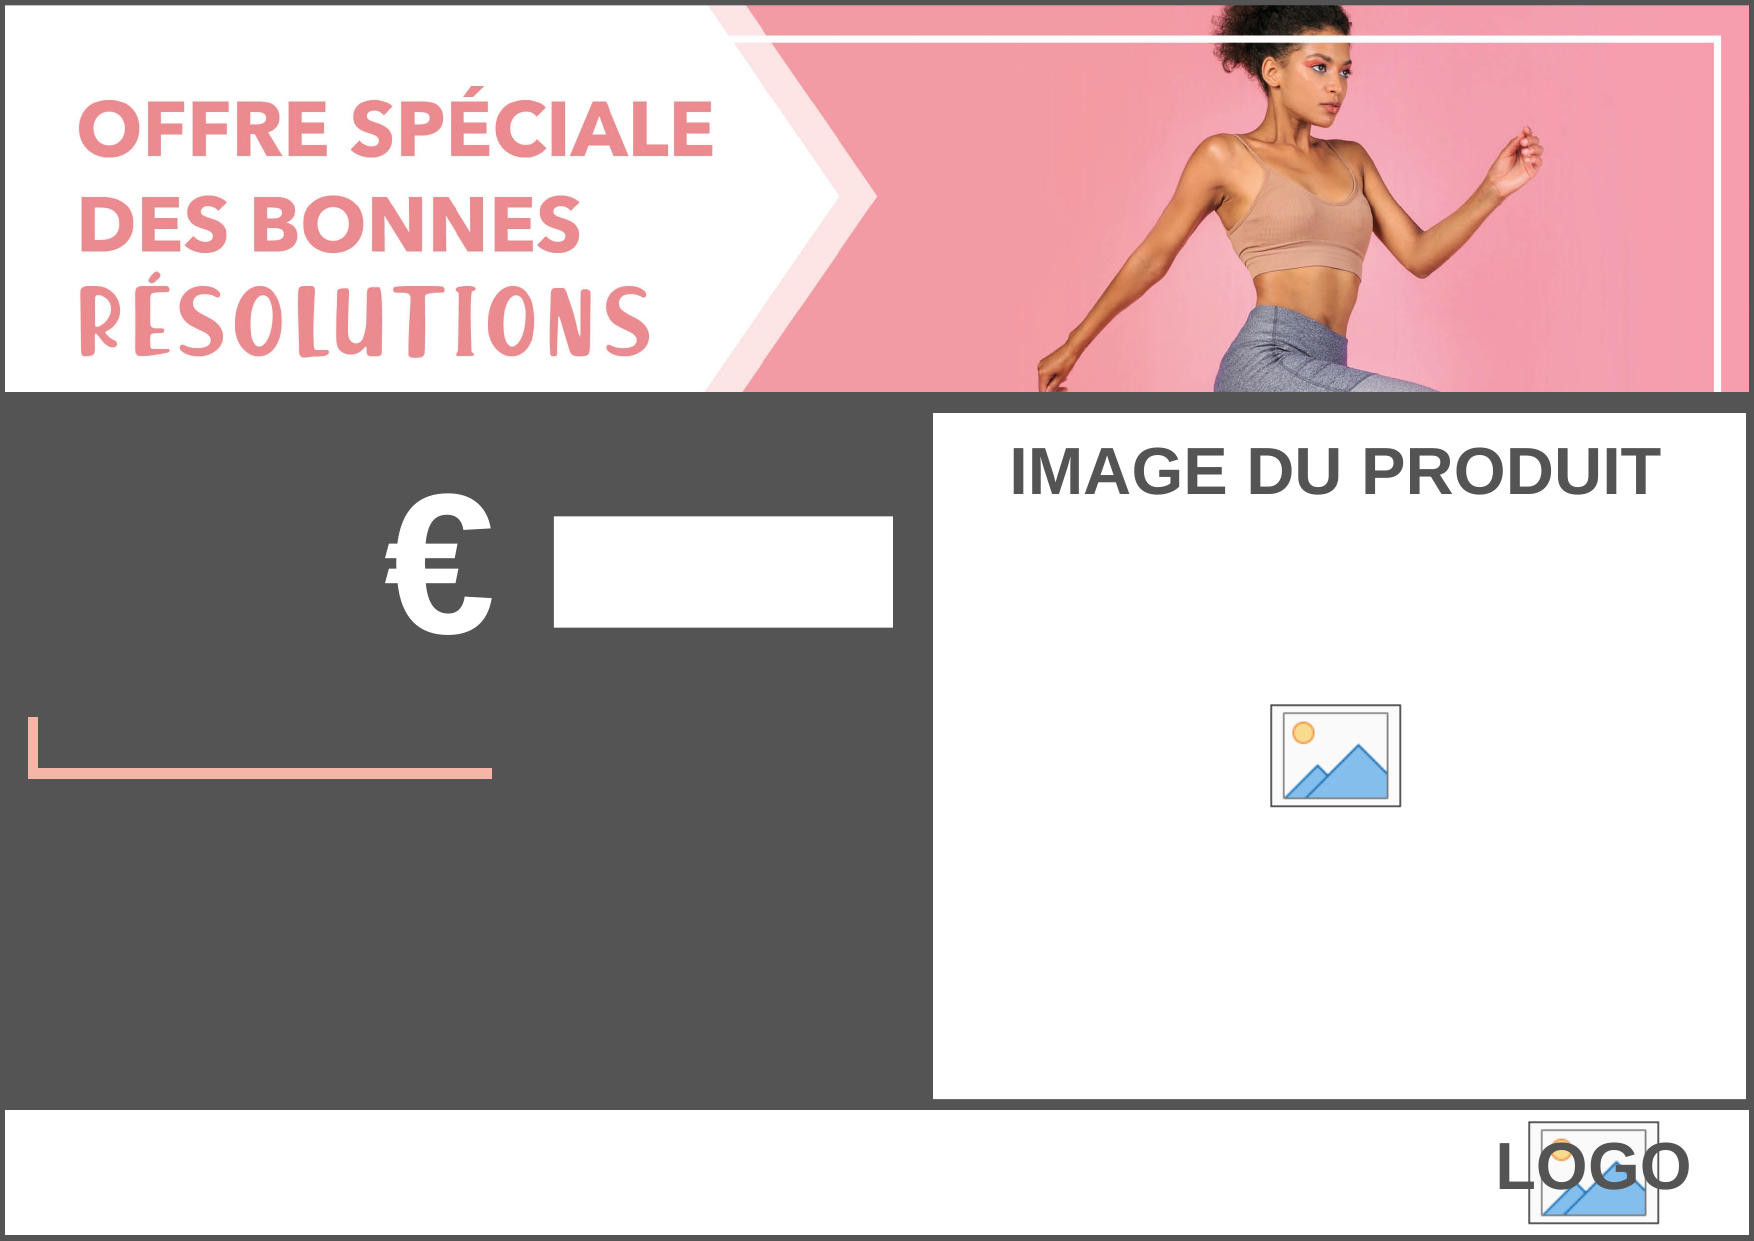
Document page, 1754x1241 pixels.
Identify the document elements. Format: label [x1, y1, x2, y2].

picture [1452, 1114, 1736, 1232]
picture [5, 5, 1749, 392]
picture [936, 420, 1736, 1093]
